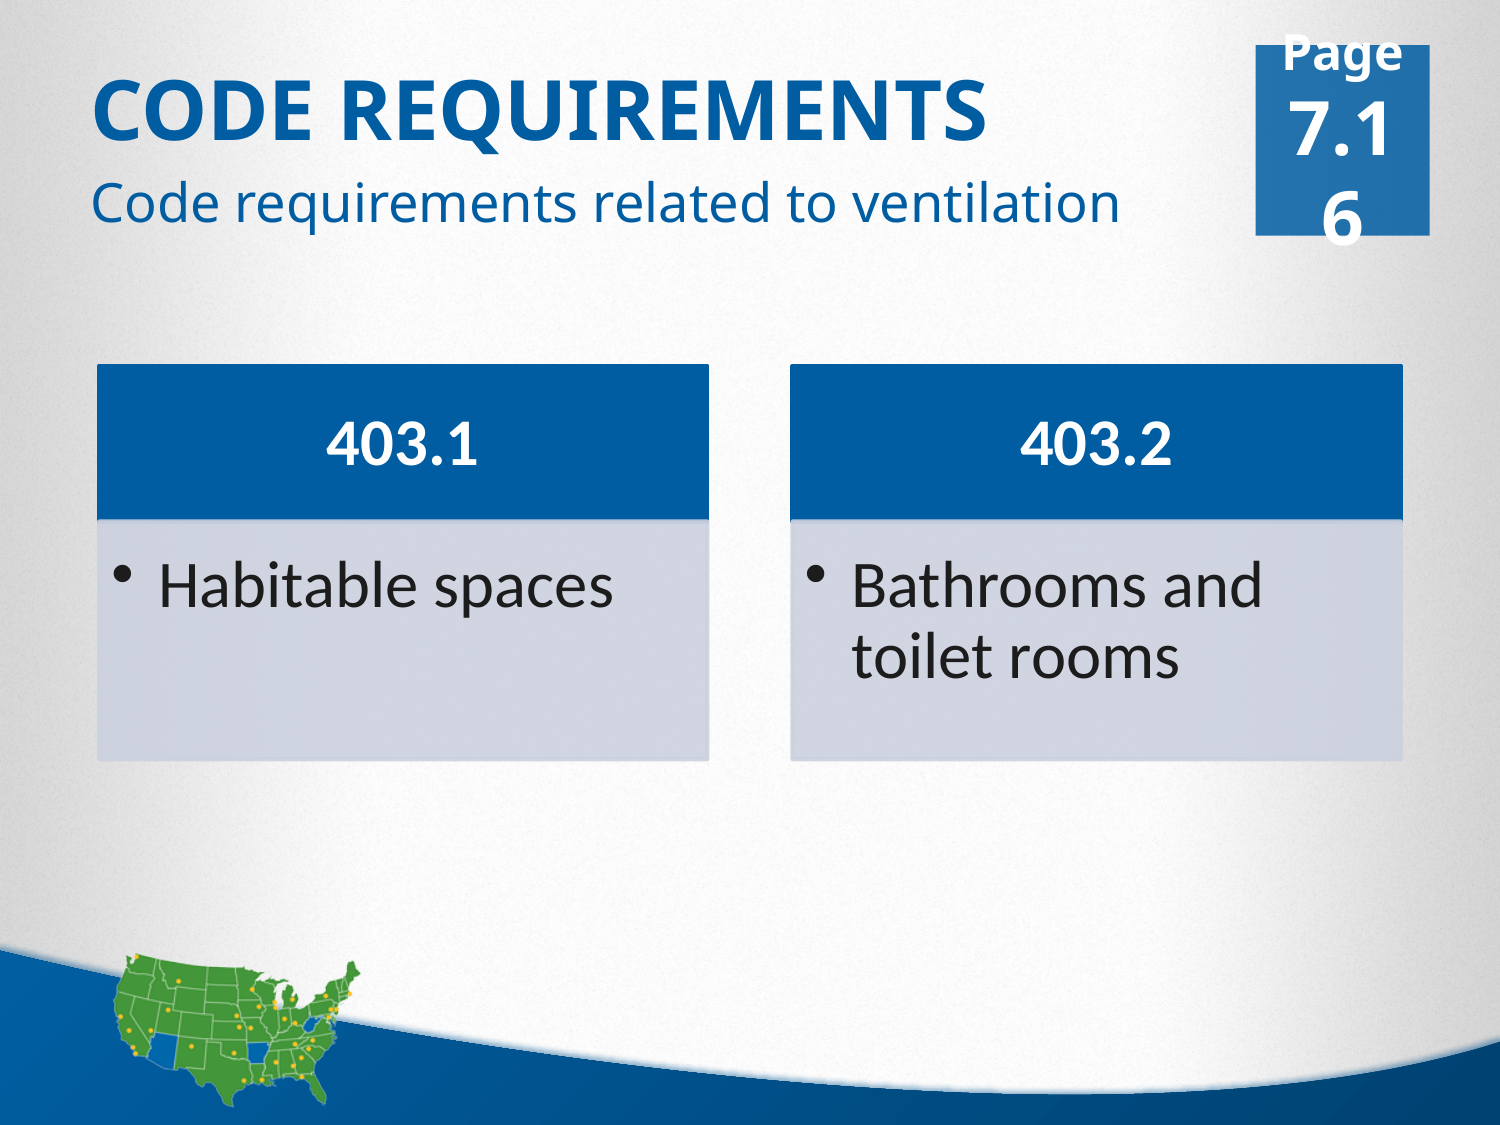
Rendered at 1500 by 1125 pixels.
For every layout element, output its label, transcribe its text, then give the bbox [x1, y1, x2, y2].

footer Page 7.16 [1255, 45, 1430, 236]
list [98, 361, 1401, 764]
title Code Requirements [75, 45, 1237, 160]
list Code requirements related to ventilation [74, 160, 1240, 282]
picture [0, 0, 1500, 1108]
